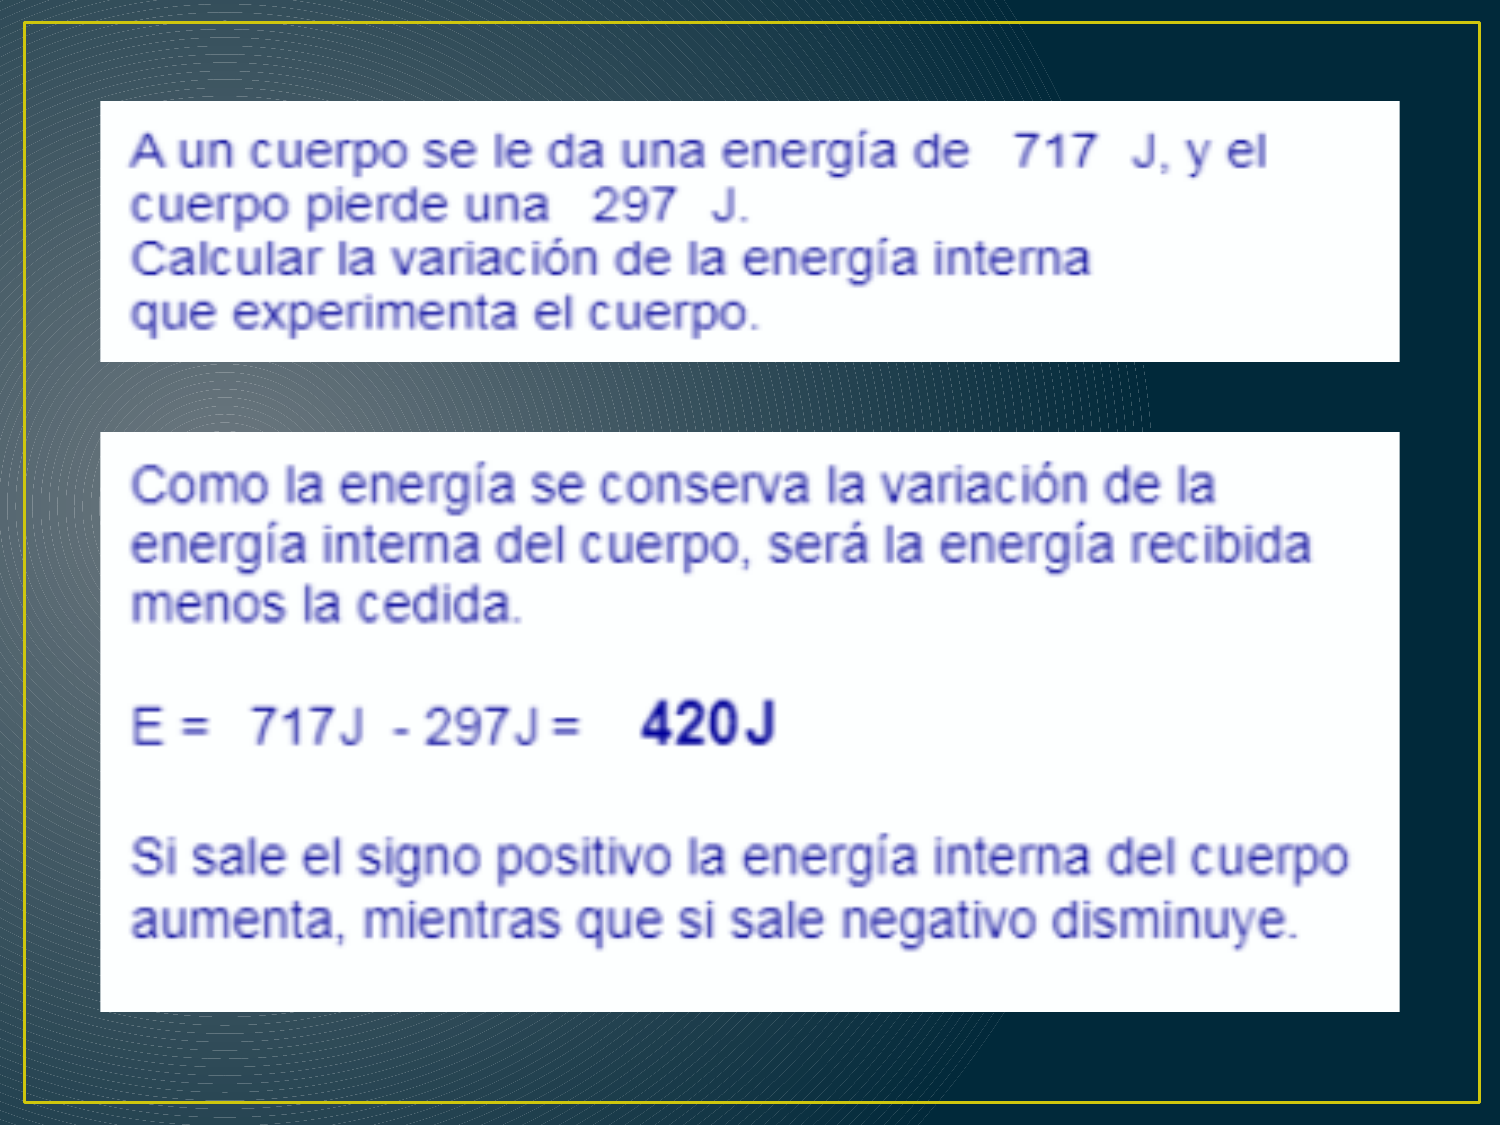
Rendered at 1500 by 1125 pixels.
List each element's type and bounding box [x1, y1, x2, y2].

picture [1111, 368, 1119, 377]
picture [100, 95, 1399, 362]
picture [956, 1016, 970, 1025]
picture [100, 426, 1399, 1012]
